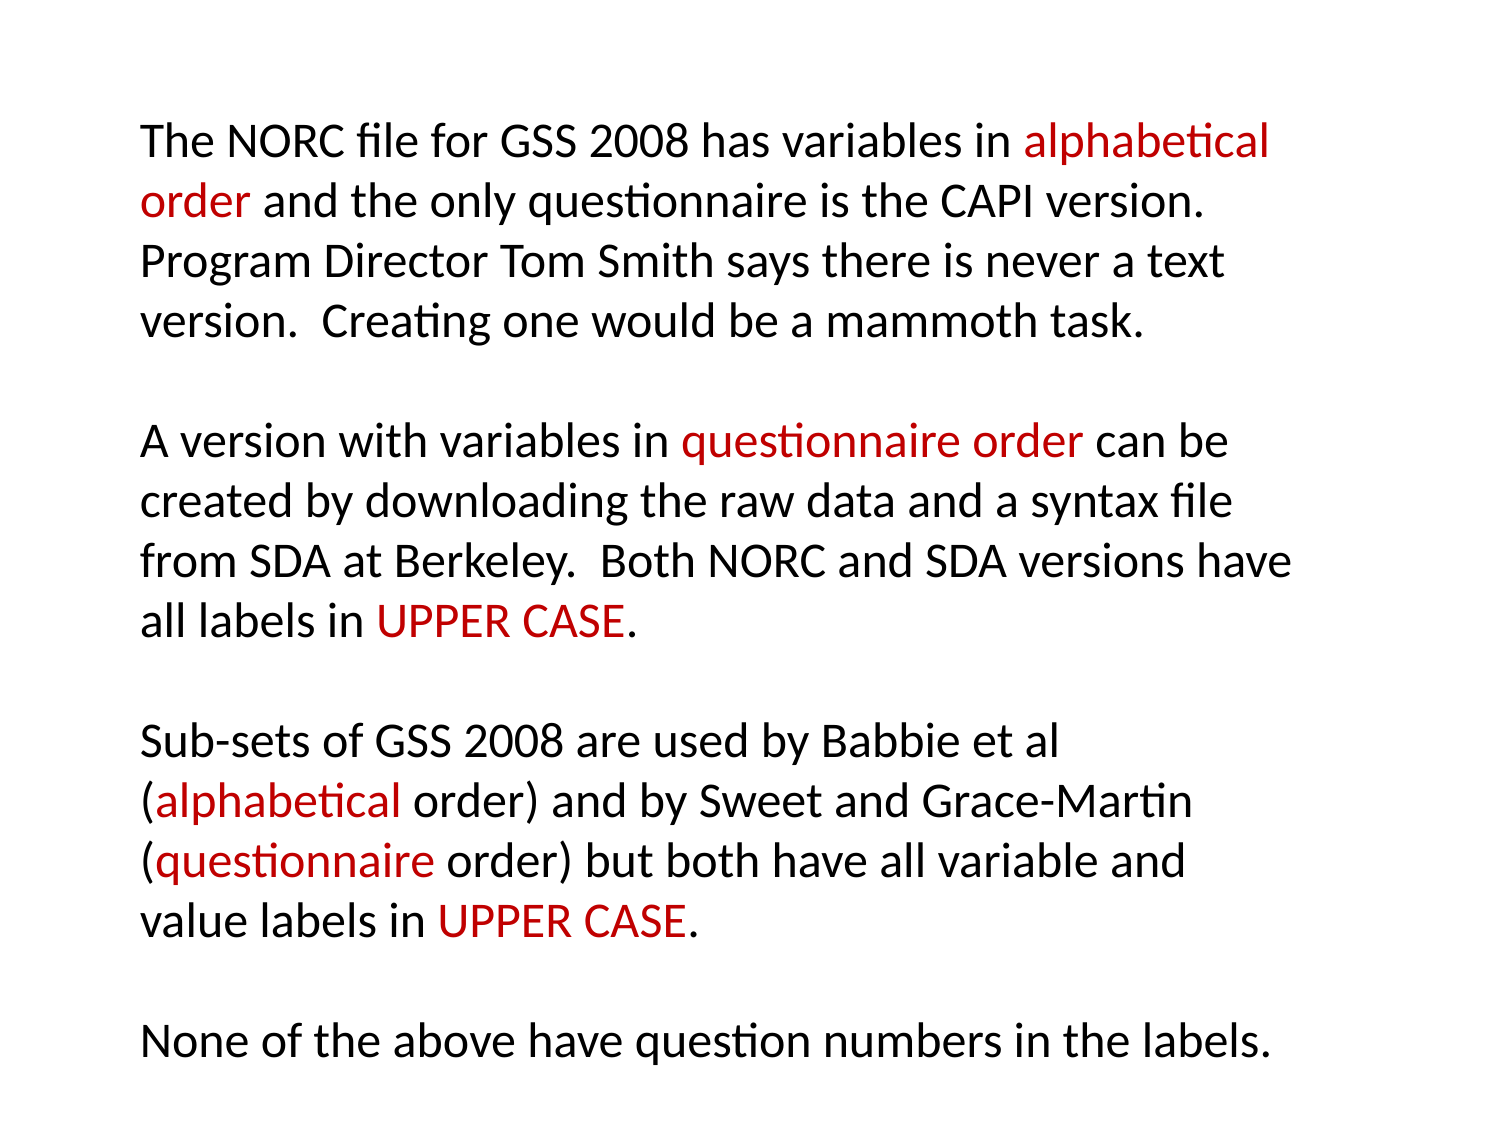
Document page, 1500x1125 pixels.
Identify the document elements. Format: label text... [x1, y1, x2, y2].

text_box The NORC file for GSS 2008 has variables in alphabetical order and the only questionnaire is the CAPI version. Program Director Tom Smith says there is never a text version. Creating one would be a mammoth task. A version with variables in questionnaire order can be created by downloading the raw data and a syntax file from SDA at Berkeley. Both NORC and SDA versions have all labels in UPPER CASE. Sub-sets of GSS 2008 are used by Babbie et al (alphabetical order) and by Sweet and Grace-Martin (questionnaire order) but both have all variable and value labels in UPPER CASE. None of the above have question numbers in the labels. [124, 99, 1313, 1075]
